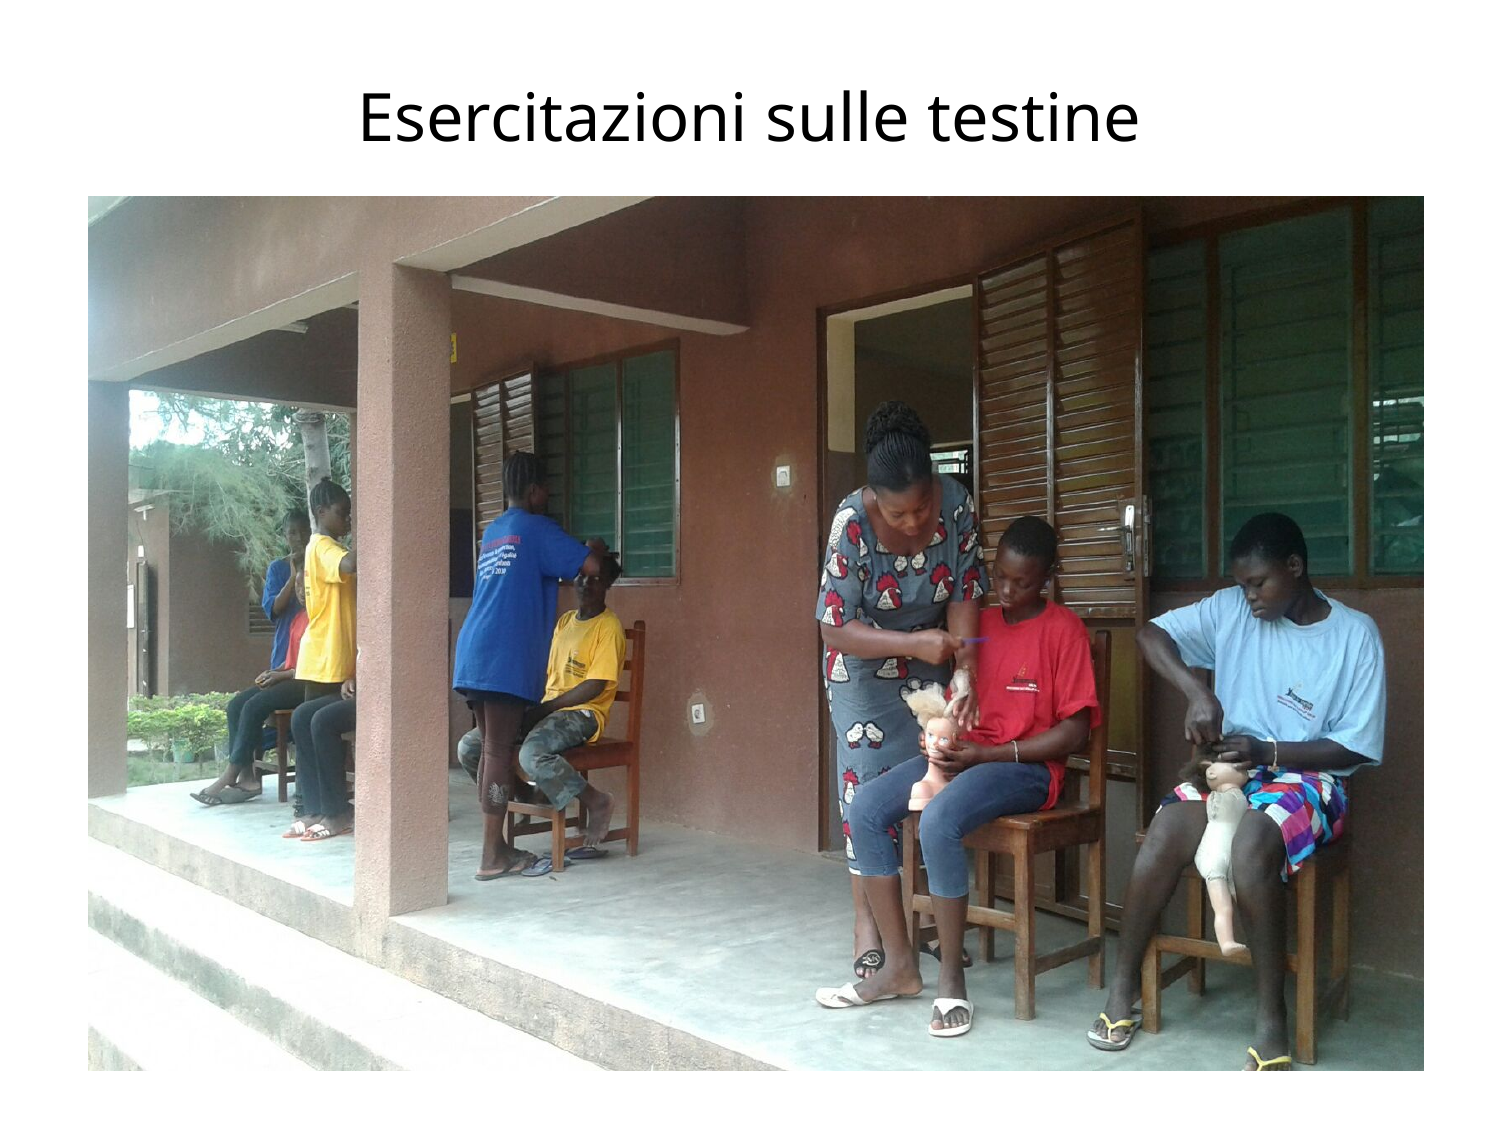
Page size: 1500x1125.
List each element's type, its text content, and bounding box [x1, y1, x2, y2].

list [88, 195, 1424, 1071]
title Esercitazioni sulle testine [75, 45, 1425, 185]
